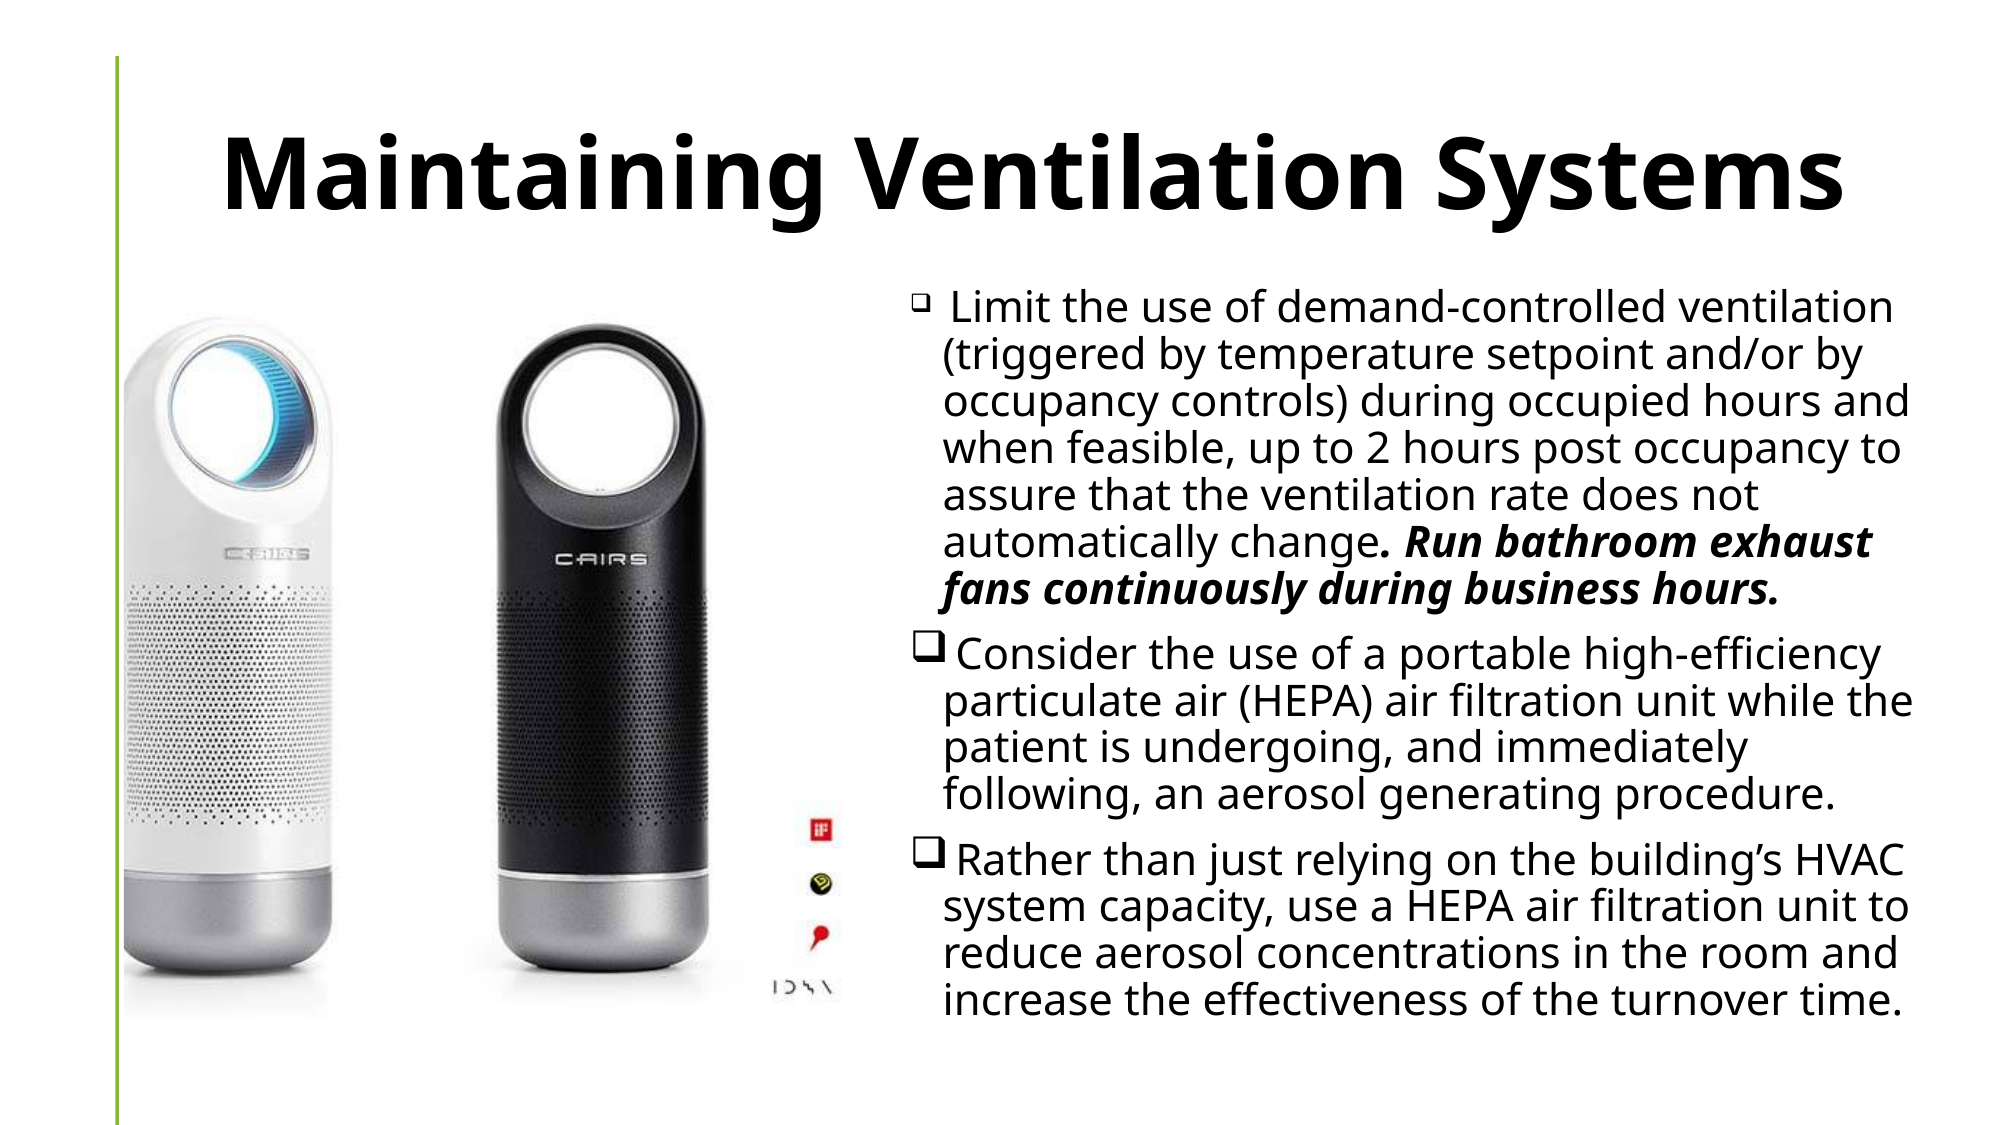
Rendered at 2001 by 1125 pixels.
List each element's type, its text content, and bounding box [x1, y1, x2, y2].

list Limit the use of demand-controlled ventilation (triggered by temperature setpoint and/or by occupancy controls) during occupied hours and when feasible, up to 2 hours post occupancy to assure that the ventilation rate does not automatically change. Run bathroom exhaust fans continuously during business hours. Consider the use of a portable high-efficiency particulate air (HEPA) air filtration unit while the patient is undergoing, and immediately following, an aerosol generating procedure. Rather than just relying on the building’s HVAC system capacity, use a HEPA air filtration unit to reduce aerosol concentrations in the room and increase the effectiveness of the turnover time. [895, 277, 1933, 1103]
title Maintaining Ventilation Systems [204, 22, 1955, 239]
picture [123, 277, 853, 1021]
